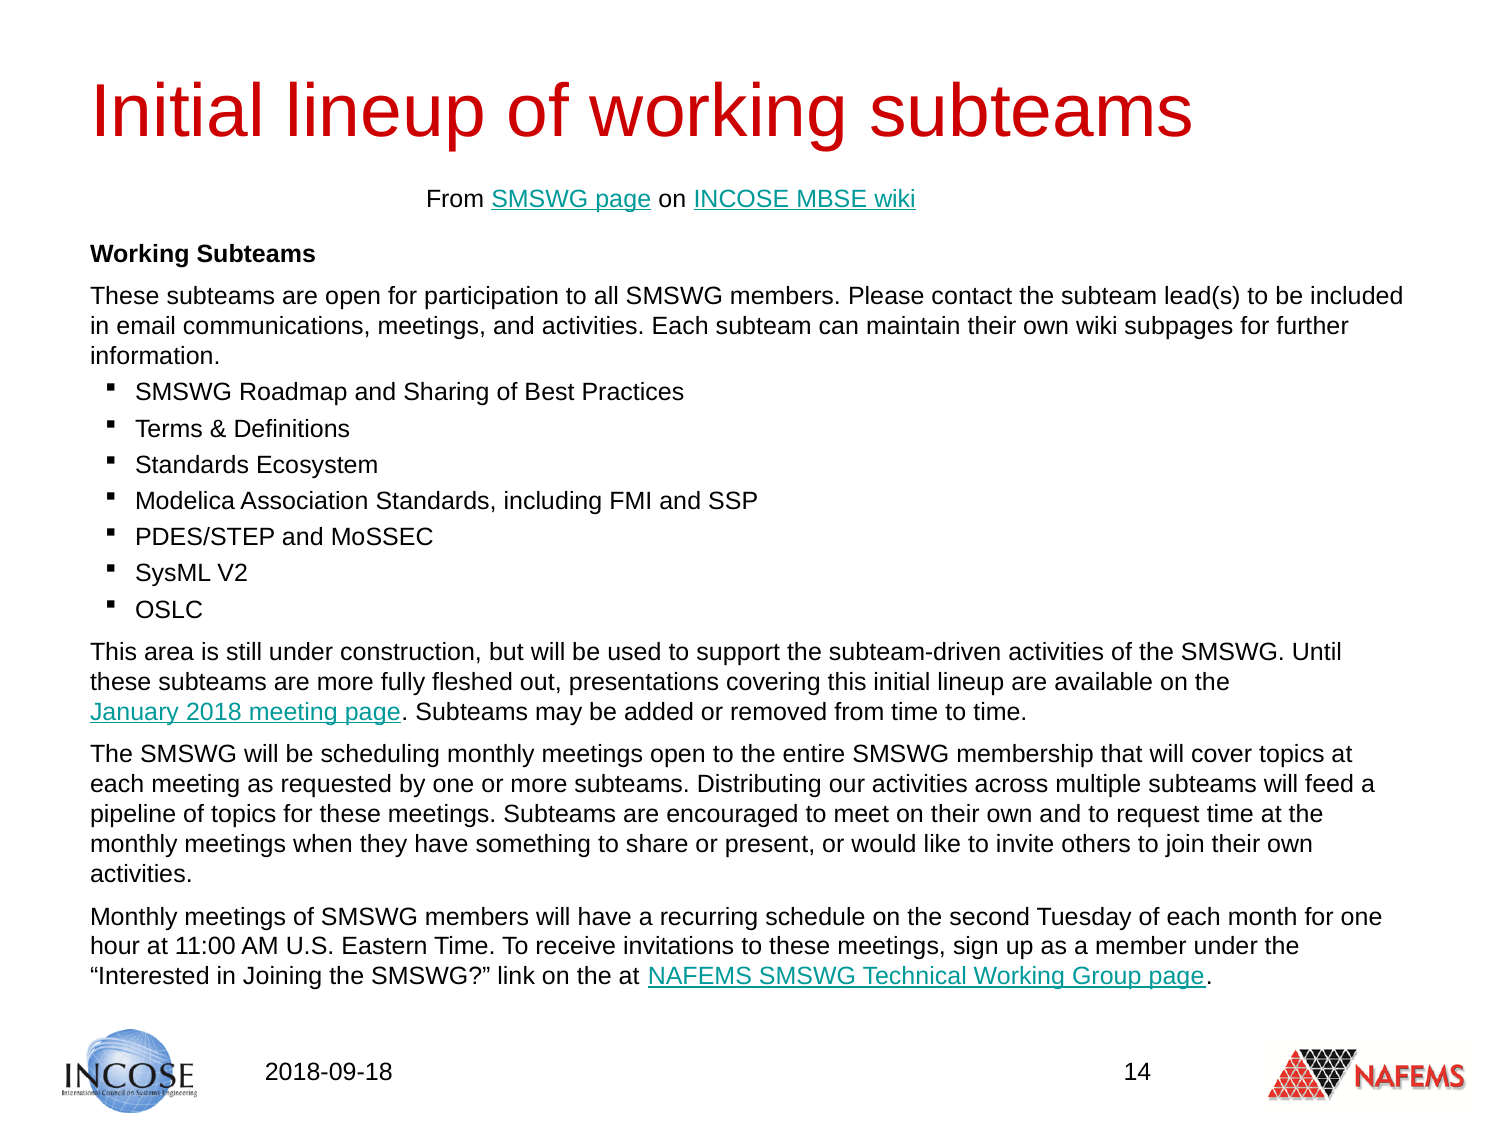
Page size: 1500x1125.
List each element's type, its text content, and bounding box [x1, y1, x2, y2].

picture [1262, 1040, 1475, 1113]
title Initial lineup of working subteams [75, 12, 1425, 174]
picture [62, 1029, 197, 1113]
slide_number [249, 1031, 475, 1110]
list From SMSWG page on INCOSE MBSE wiki Working Subteams These subteams are open for participation to all SMSWG members. Please contact the subteam lead(s) to be included in email communications, meetings, and activities. Each subteam can maintain their own wiki subpages for further information. SMSWG Roadmap and Sharing of Best Practices Terms & Definitions Standards Ecosystem Modelica Association Standards, including FMI and SSP PDES/STEP and MoSSEC SysML V2 OSLC This area is still under construction, but will be used to support the subteam-driven activities of the SMSWG. Until these subteams are more fully fleshed out, presentations covering this initial lineup are available on the January 2018 meeting page. Subteams may be added or removed from time to time. The SMSWG will be scheduling monthly meetings open to the entire SMSWG membership that will cover topics at each meeting as requested by one or more subteams. Distributing our activities across multiple subteams will feed a pipeline of topics for these meetings. Subteams are encouraged to meet on their own and to request time at the monthly meetings when they have something to share or present, or would like to invite others to join their own activities. Monthly meetings of SMSWG members will have a recurring schedule on the second Tuesday of each month for one hour at 11:00 AM U.S. Eastern Time. To receive invitations to these meetings, sign up as a member under the “Interested in Joining the SMSWG?” link on the at NAFEMS SMSWG Technical Working Group page. [75, 174, 1425, 968]
slide_number 14 [1024, 1031, 1251, 1111]
